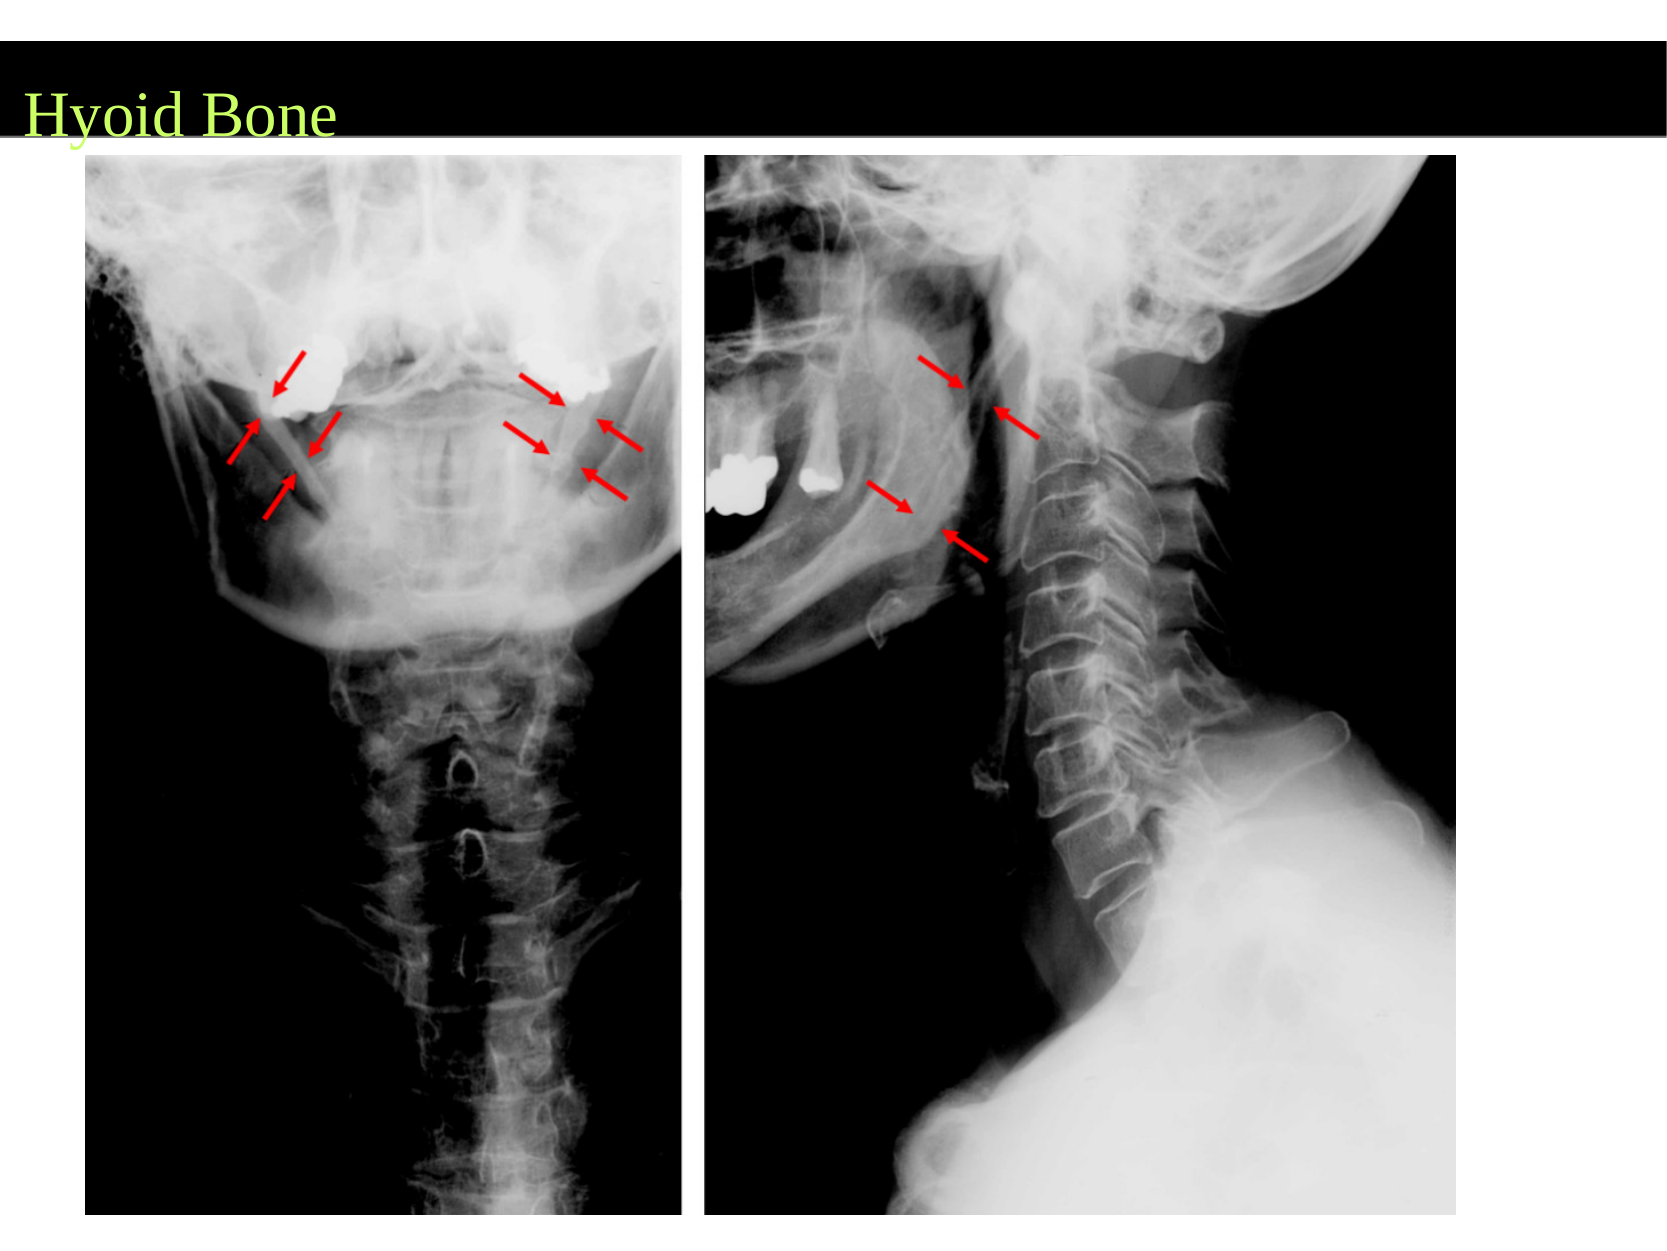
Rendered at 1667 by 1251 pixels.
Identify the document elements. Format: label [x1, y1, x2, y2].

picture [0, 41, 1667, 138]
picture [84, 155, 1456, 1216]
